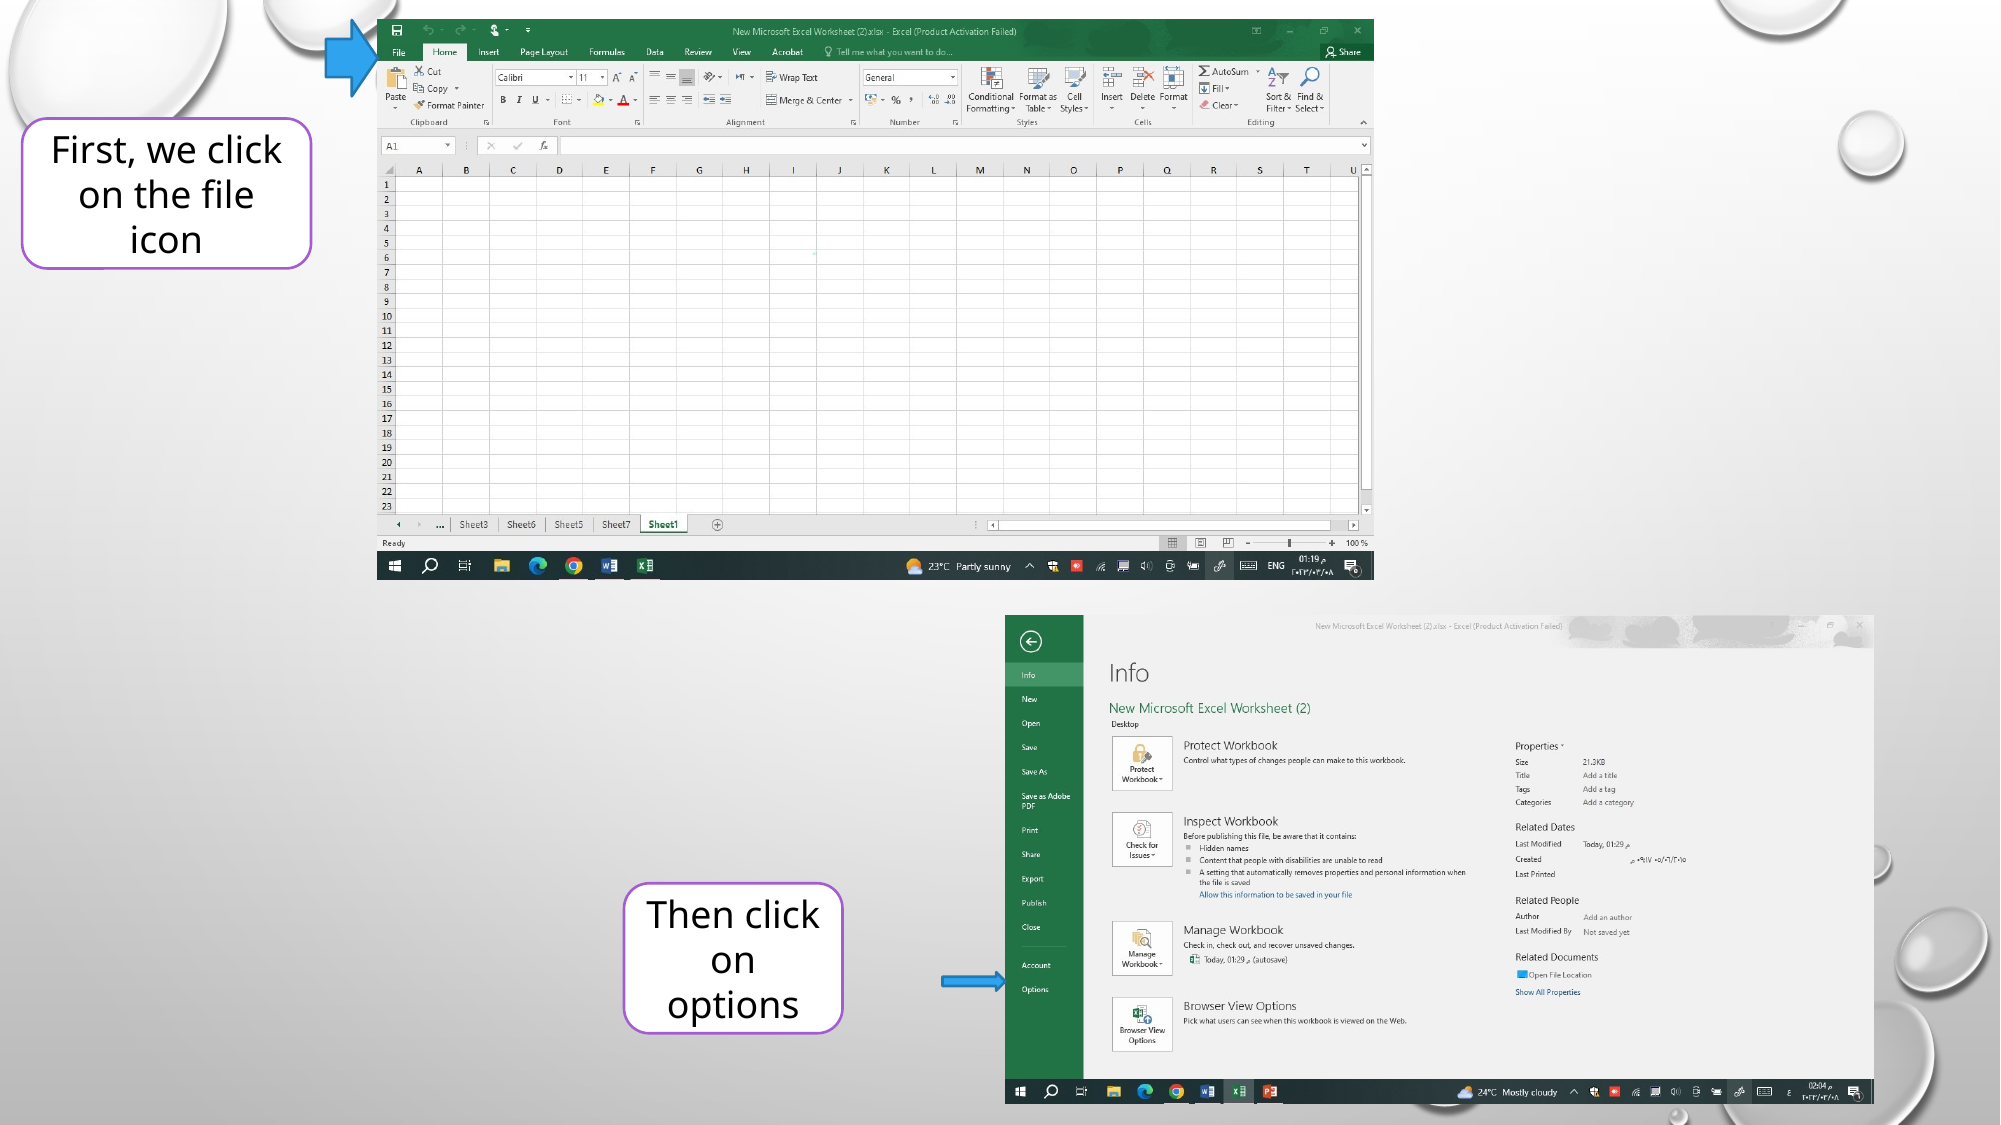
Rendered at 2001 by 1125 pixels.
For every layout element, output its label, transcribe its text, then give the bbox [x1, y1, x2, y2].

picture [0, 0, 2000, 1125]
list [377, 19, 1374, 580]
text_box [324, 18, 371, 98]
text_box Then click on options [622, 881, 844, 1035]
text_box [941, 970, 999, 992]
text_box First, we click on the file icon [20, 117, 313, 270]
